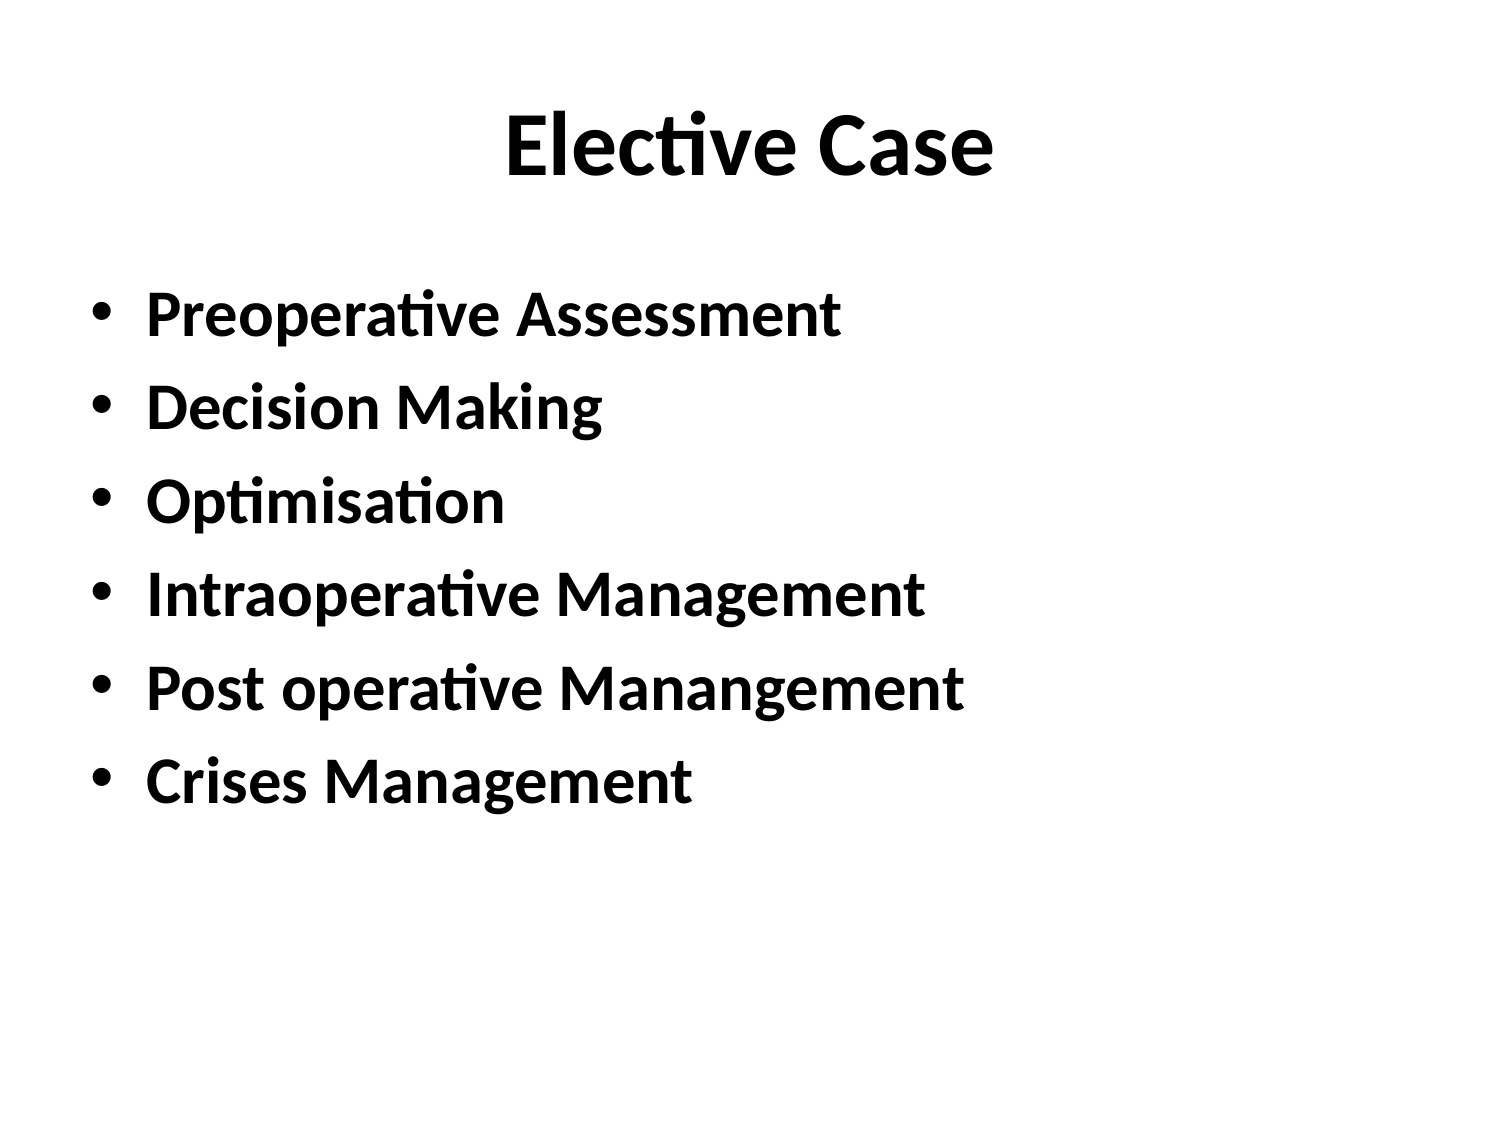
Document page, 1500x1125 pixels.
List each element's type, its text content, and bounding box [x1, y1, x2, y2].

title Elective Case [75, 45, 1425, 233]
list Preoperative Assessment Decision Making Optimisation Intraoperative Management Post operative Manangement Crises Management [75, 262, 1425, 1005]
